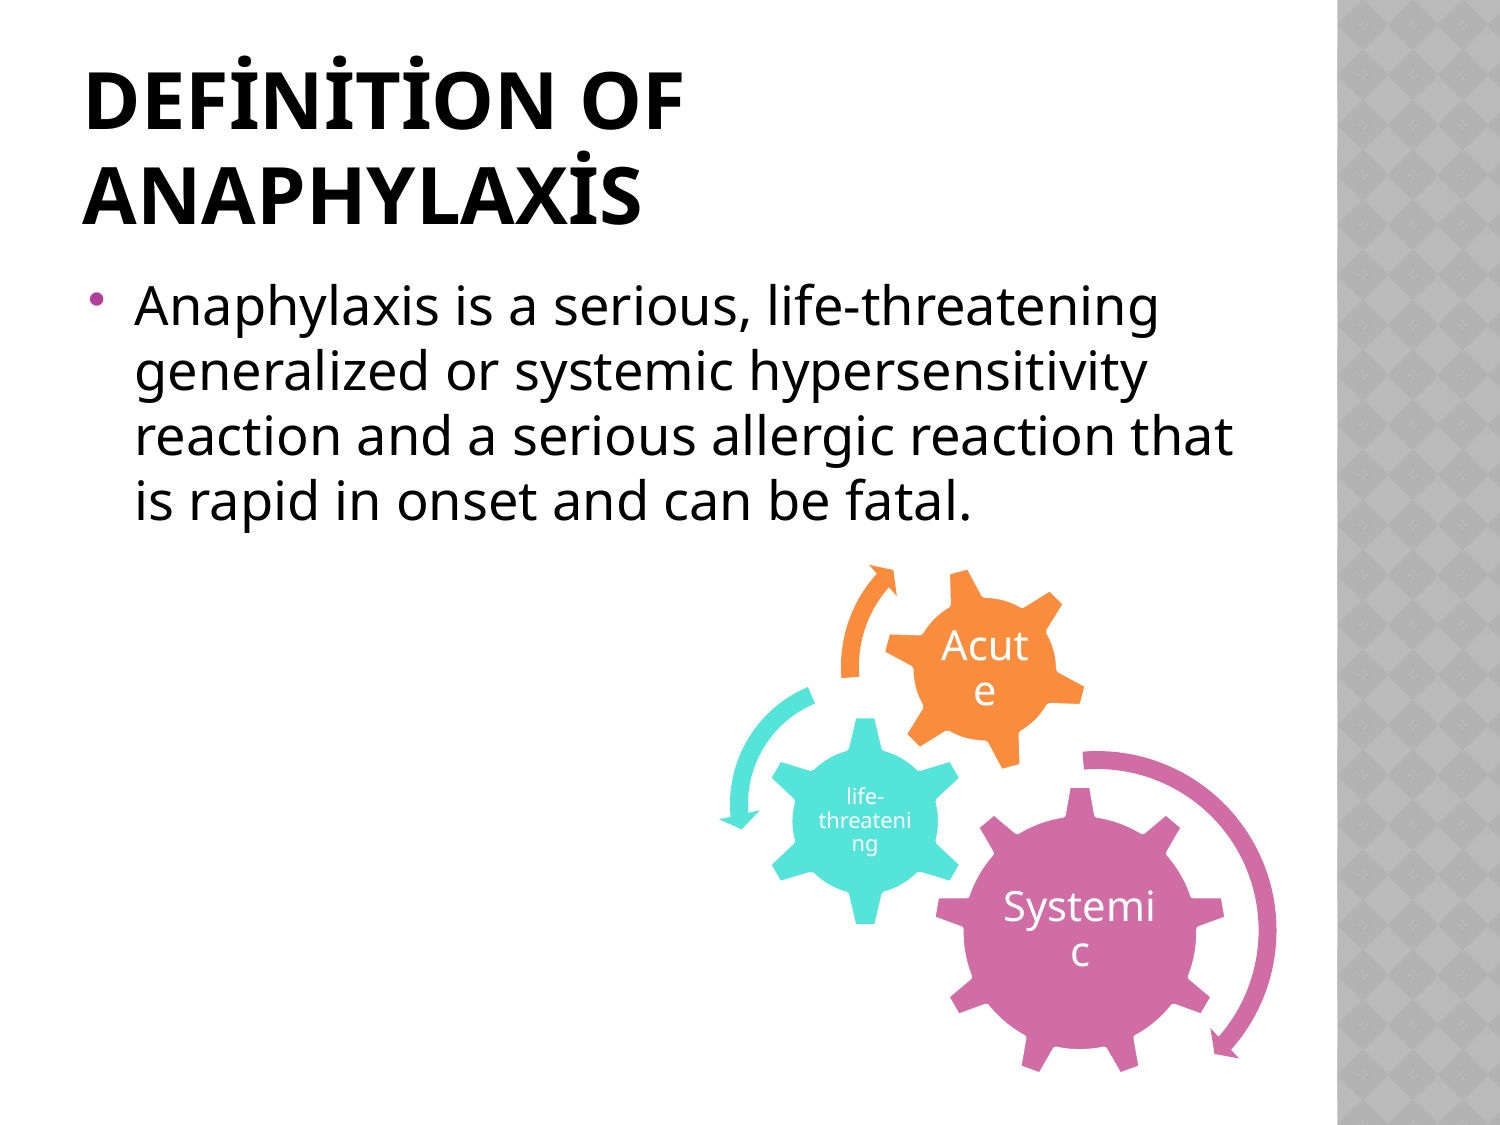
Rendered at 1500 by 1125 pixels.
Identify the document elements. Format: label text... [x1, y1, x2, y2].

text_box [419, 538, 1496, 1083]
list Anaphylaxis is a serious, life-threatening generalized or systemic hypersensitivity reaction and a serious allergic reaction that is rapid in onset and can be fatal. [75, 264, 1263, 1060]
title Definition of Anaphylaxis [75, 52, 1263, 241]
